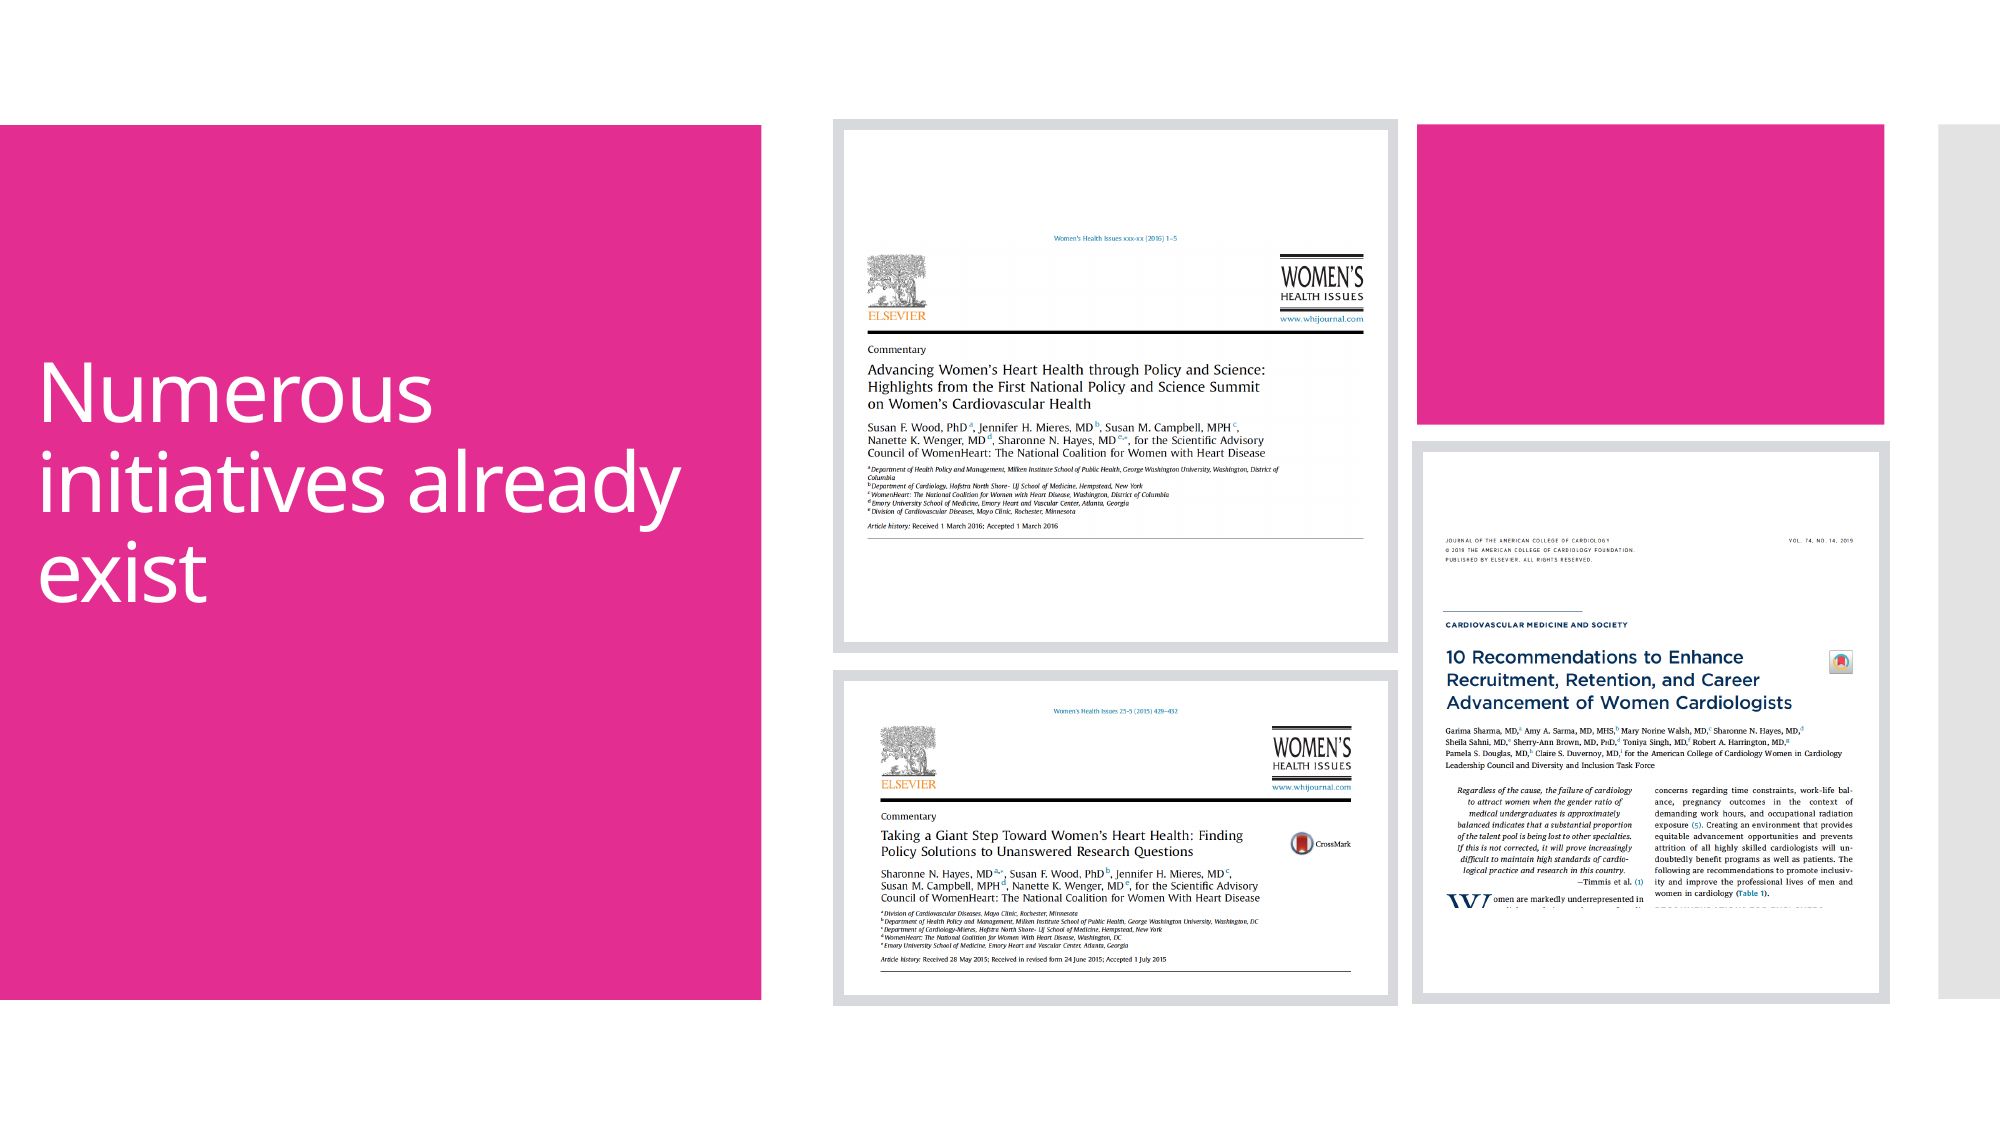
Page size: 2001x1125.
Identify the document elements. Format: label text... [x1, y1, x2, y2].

picture [865, 233, 1367, 540]
text_box [0, 0, 2000, 1125]
text_box [1937, 124, 2000, 1000]
text_box Numerous initiatives already exist [21, 305, 752, 628]
picture [878, 705, 1353, 972]
text_box [0, 124, 762, 1001]
text_box [838, 674, 1394, 1001]
text_box [1416, 446, 1885, 1000]
text_box [838, 124, 1394, 649]
picture [1443, 537, 1858, 909]
text_box [1416, 124, 1885, 426]
